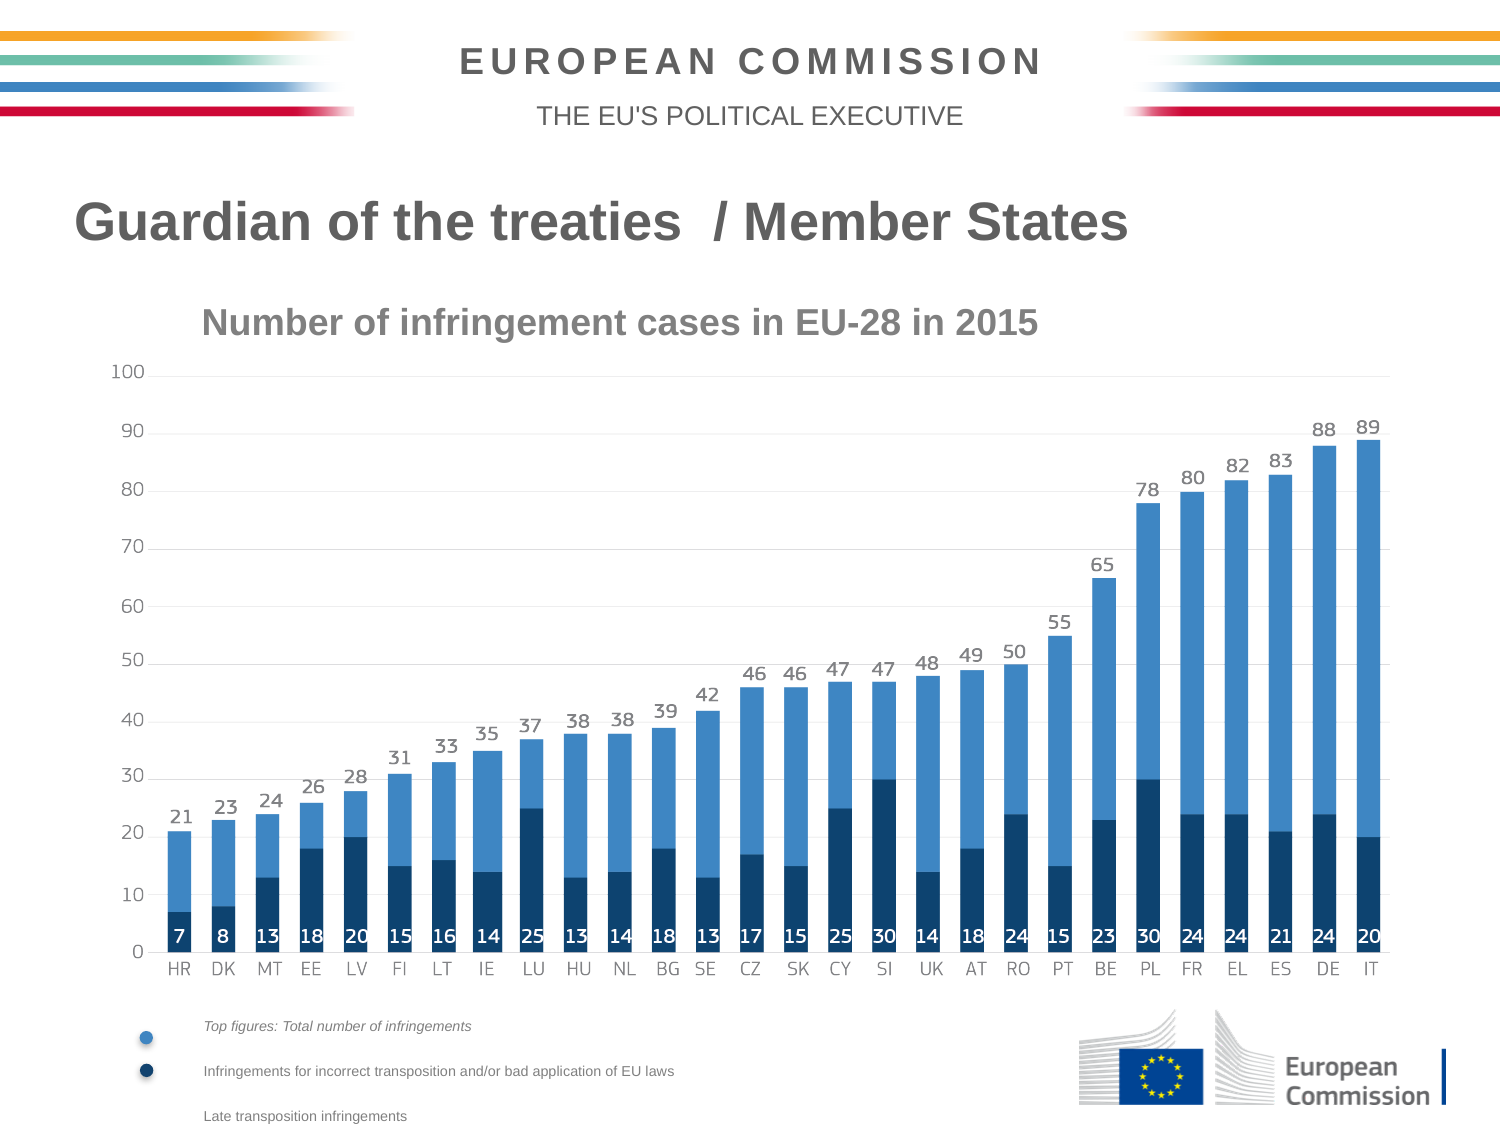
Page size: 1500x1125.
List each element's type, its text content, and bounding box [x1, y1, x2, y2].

picture [1078, 1008, 1447, 1106]
picture [110, 361, 1390, 981]
picture [0, 11, 1500, 138]
text_box Guardian of the treaties / Member States [59, 178, 1410, 279]
text_box Number of infringement cases in EU-28 in 2015 [186, 290, 1055, 351]
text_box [140, 991, 733, 1095]
